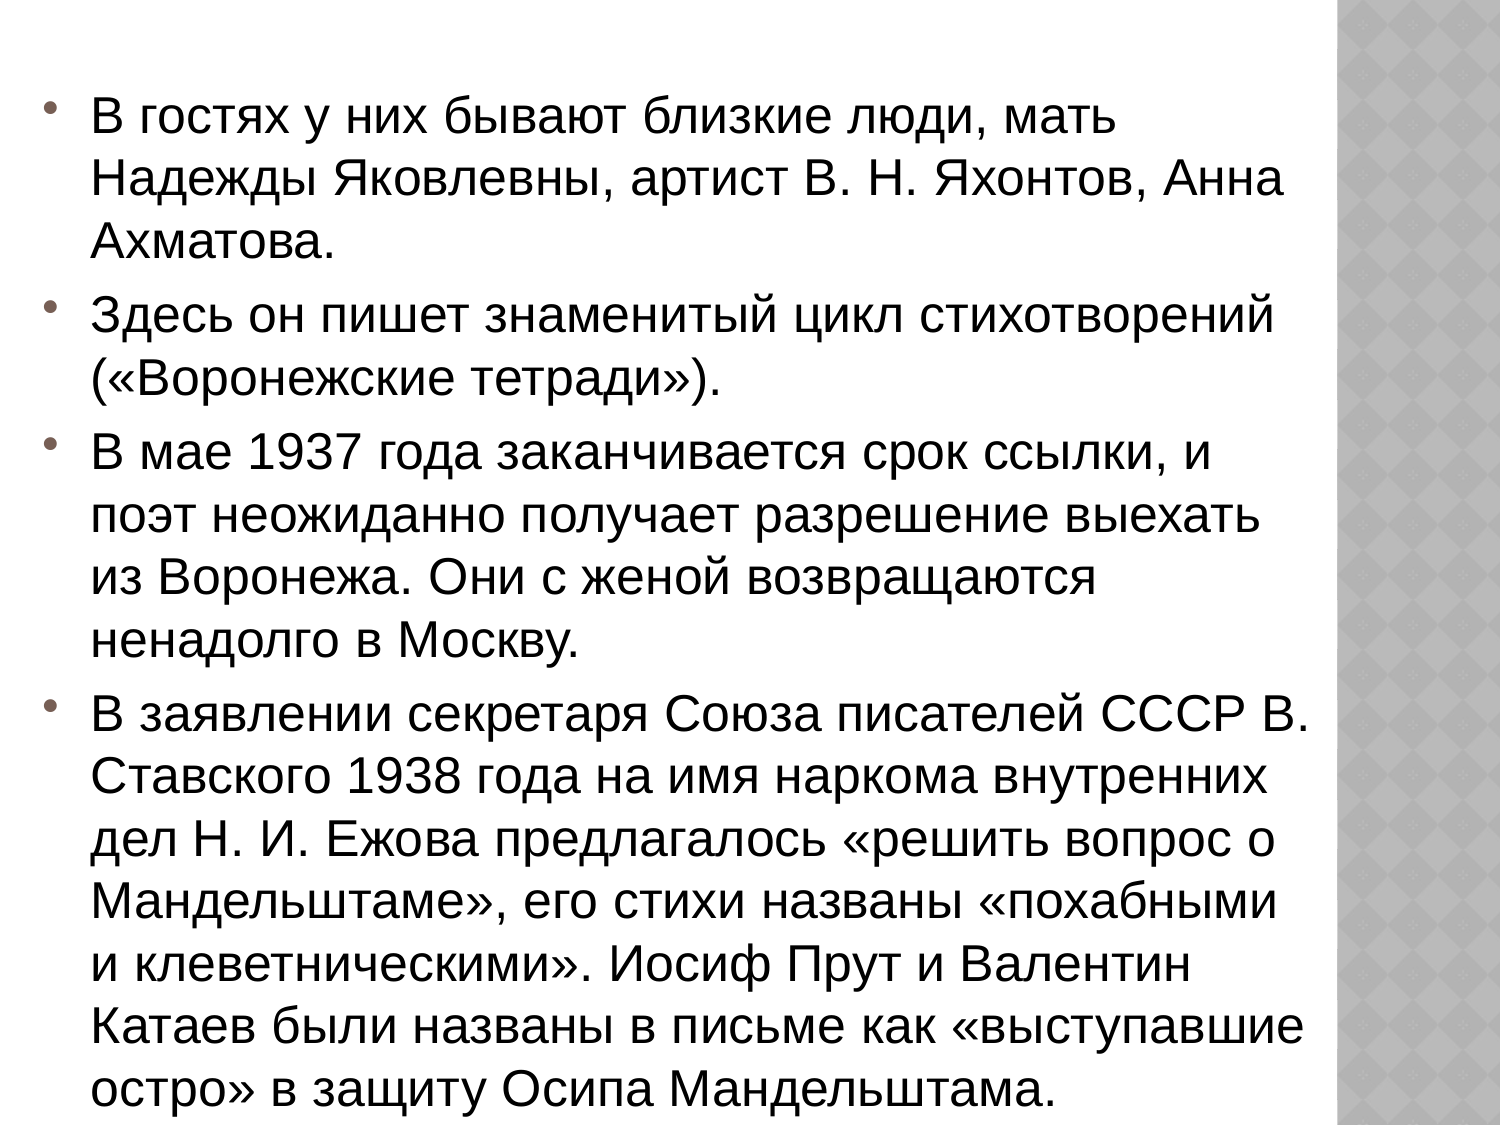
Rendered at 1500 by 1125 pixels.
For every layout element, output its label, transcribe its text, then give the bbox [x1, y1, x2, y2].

list В гостях у них бывают близкие люди, мать Надежды Яковлевны, артист В. Н. Яхонтов, Анна Ахматова. Здесь он пишет знаменитый цикл стихотворений («Воронежские тетради»). В мае 1937 года заканчивается срок ссылки, и поэт неожиданно получает разрешение выехать из Воронежа. Они с женой возвращаются ненадолго в Москву. В заявлении секретаря Союза писателей СССР В. Ставского 1938 года на имя наркома внутренних дел Н. И. Ежова предлагалось «решить вопрос о Мандельштаме», его стихи названы «похабными и клеветническими». Иосиф Прут и Валентин Катаев были названы в письме как «выступавшие остро» в защиту Осипа Мандельштама. [29, 73, 1329, 1125]
